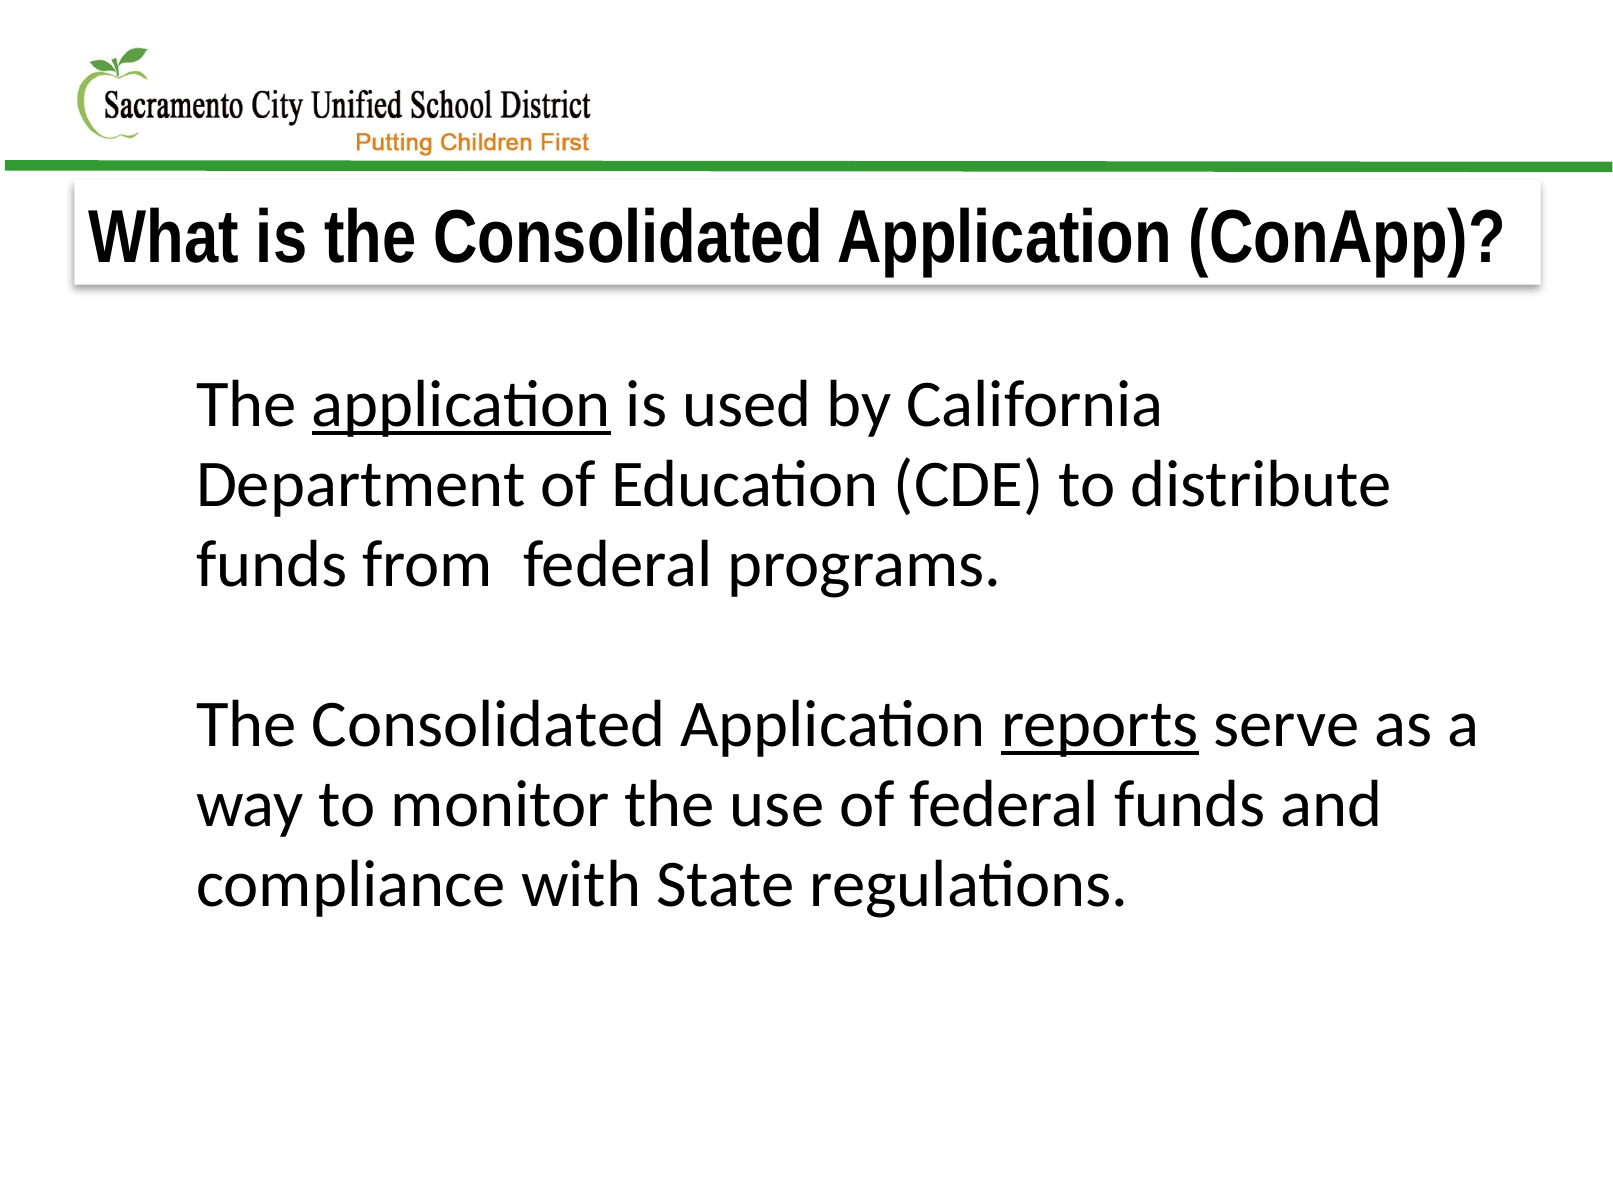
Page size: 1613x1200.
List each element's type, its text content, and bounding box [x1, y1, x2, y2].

text_box The application is used by California Department of Education (CDE) to distribute funds from federal programs. The Consolidated Application reports serve as a way to monitor the use of federal funds and compliance with State regulations. [181, 352, 1495, 1017]
picture [24, 28, 603, 160]
text_box What is the Consolidated Application (ConApp)? [74, 179, 1541, 285]
